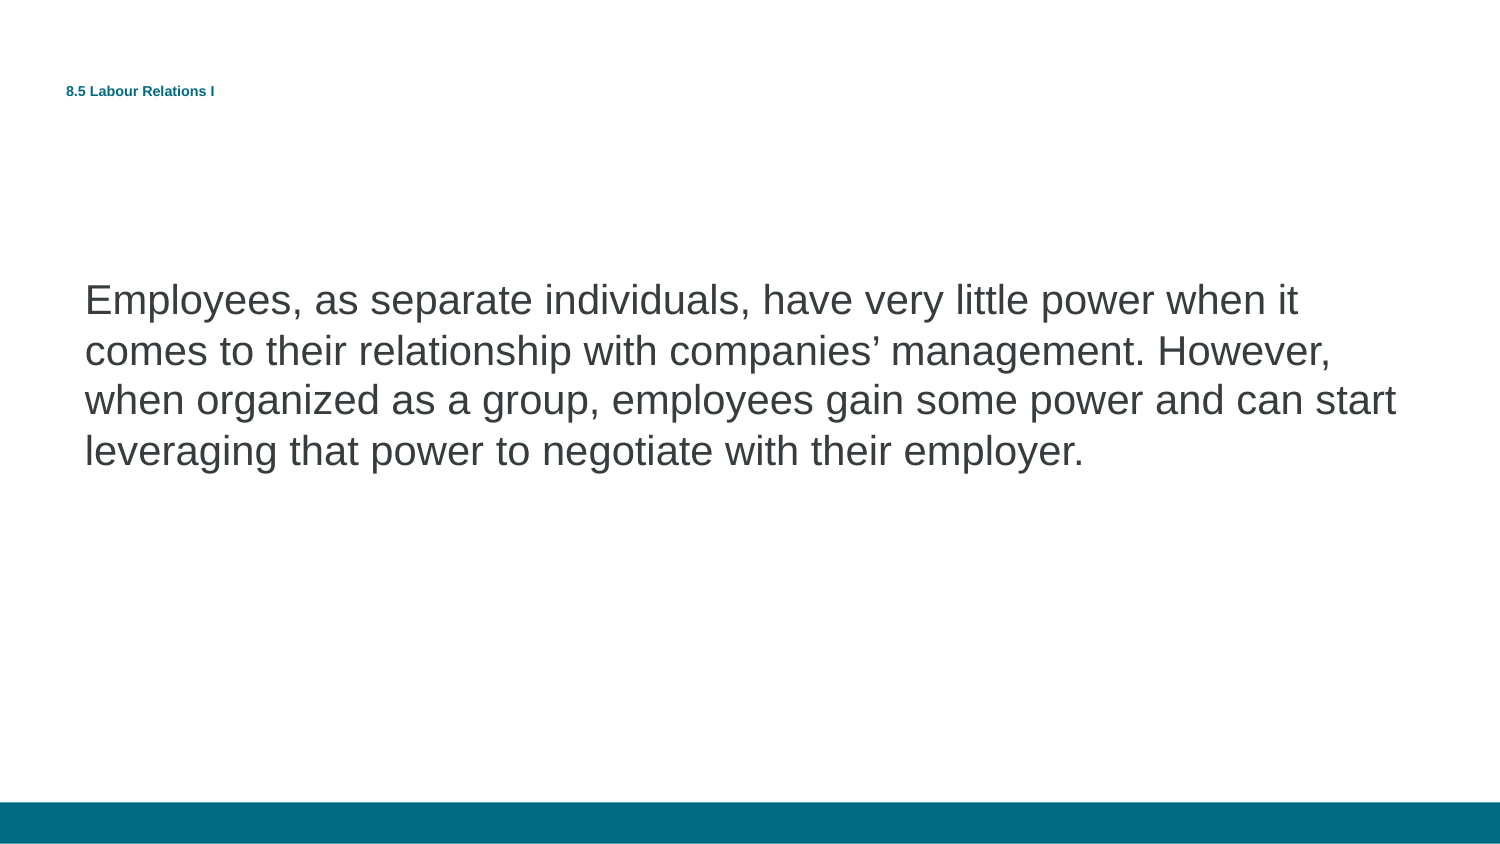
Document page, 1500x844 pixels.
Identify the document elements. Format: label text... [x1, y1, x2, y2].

title 8.5 Labour Relations I [51, 67, 1449, 167]
list Employees, as separate individuals, have very little power when it comes to their relationship with companies’ management. However, when organized as a group, employees gain some power and can start leveraging that power to negotiate with their employer. [51, 258, 1449, 806]
